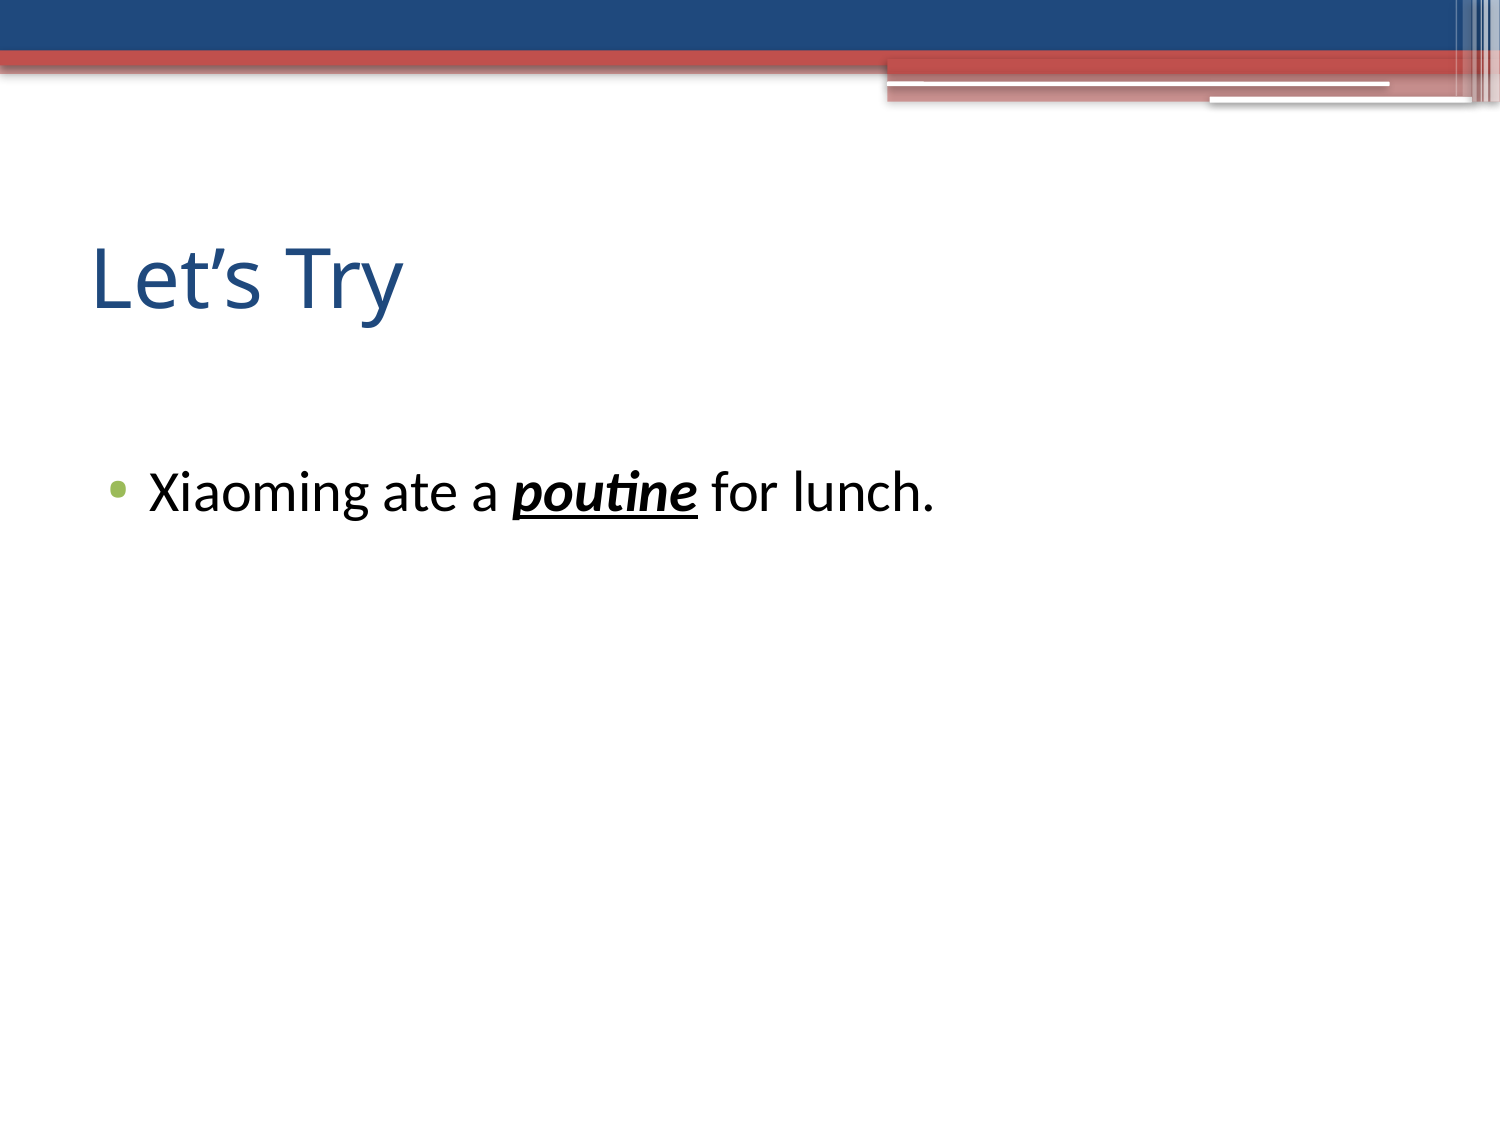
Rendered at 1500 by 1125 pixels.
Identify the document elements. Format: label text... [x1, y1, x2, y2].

title Let’s Try [75, 187, 1425, 363]
list Xiaoming ate a poutine for lunch. [75, 368, 1425, 1079]
